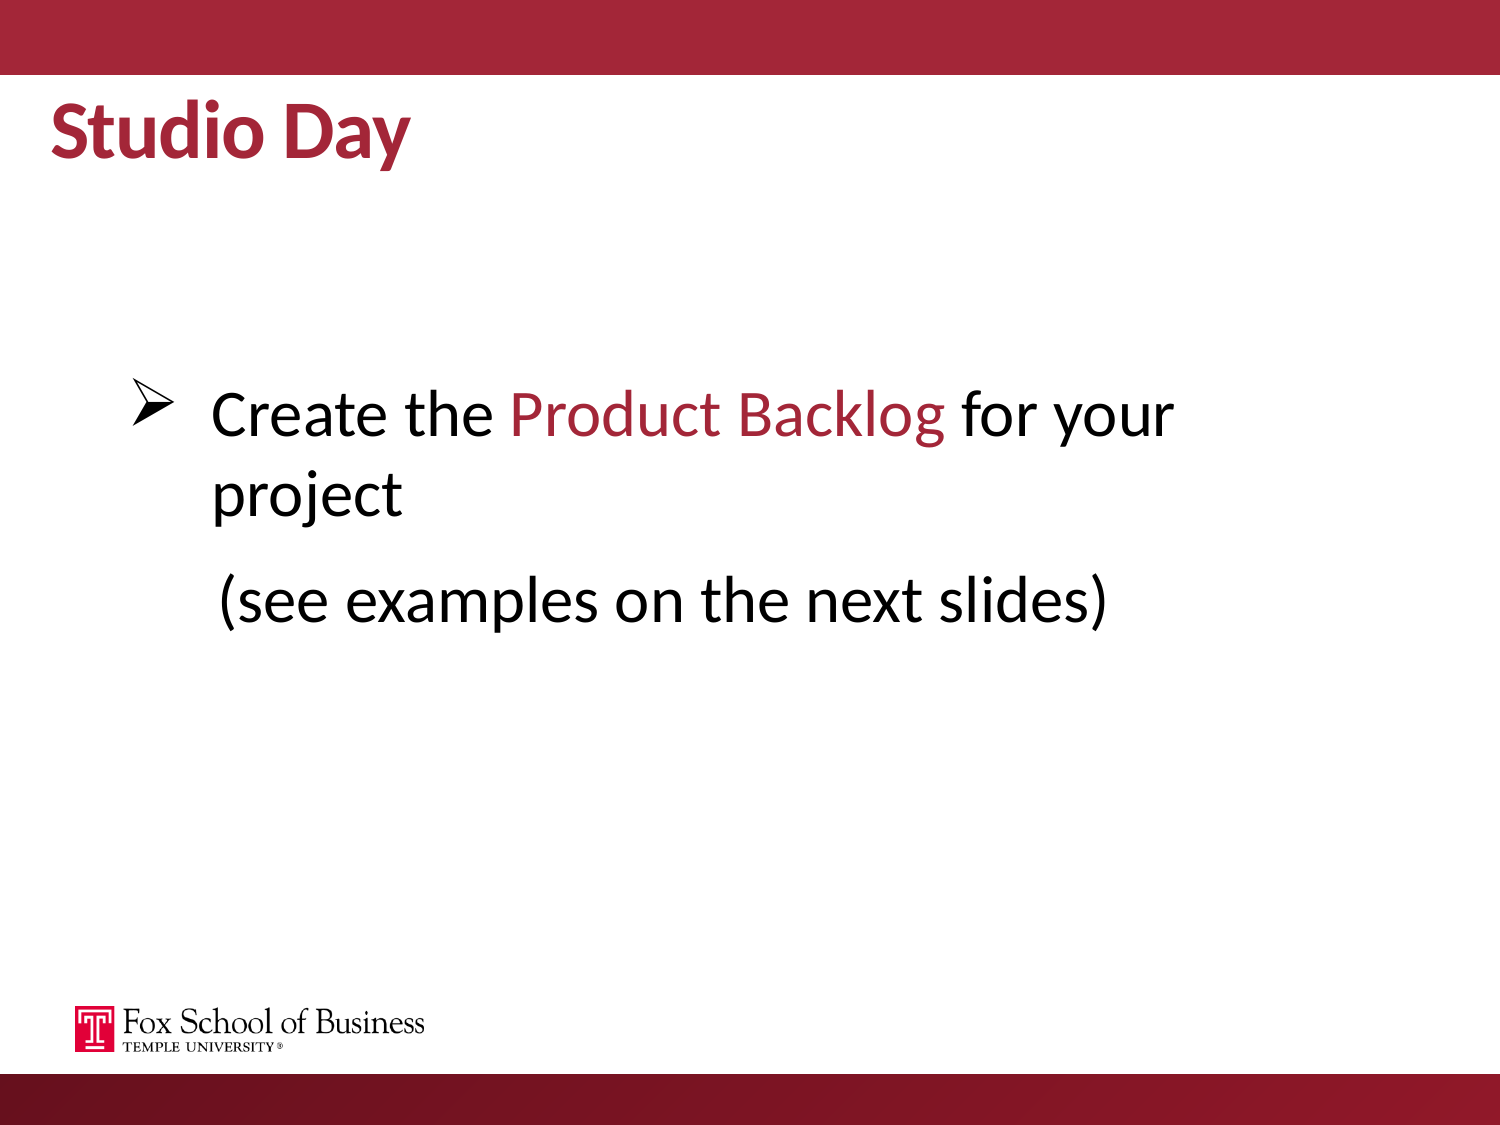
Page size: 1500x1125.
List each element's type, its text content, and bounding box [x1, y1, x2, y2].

picture [75, 1006, 424, 1052]
list Create the Product Backlog for your project (see examples on the next slides) [112, 362, 1363, 975]
title Studio Day [50, 87, 1300, 163]
